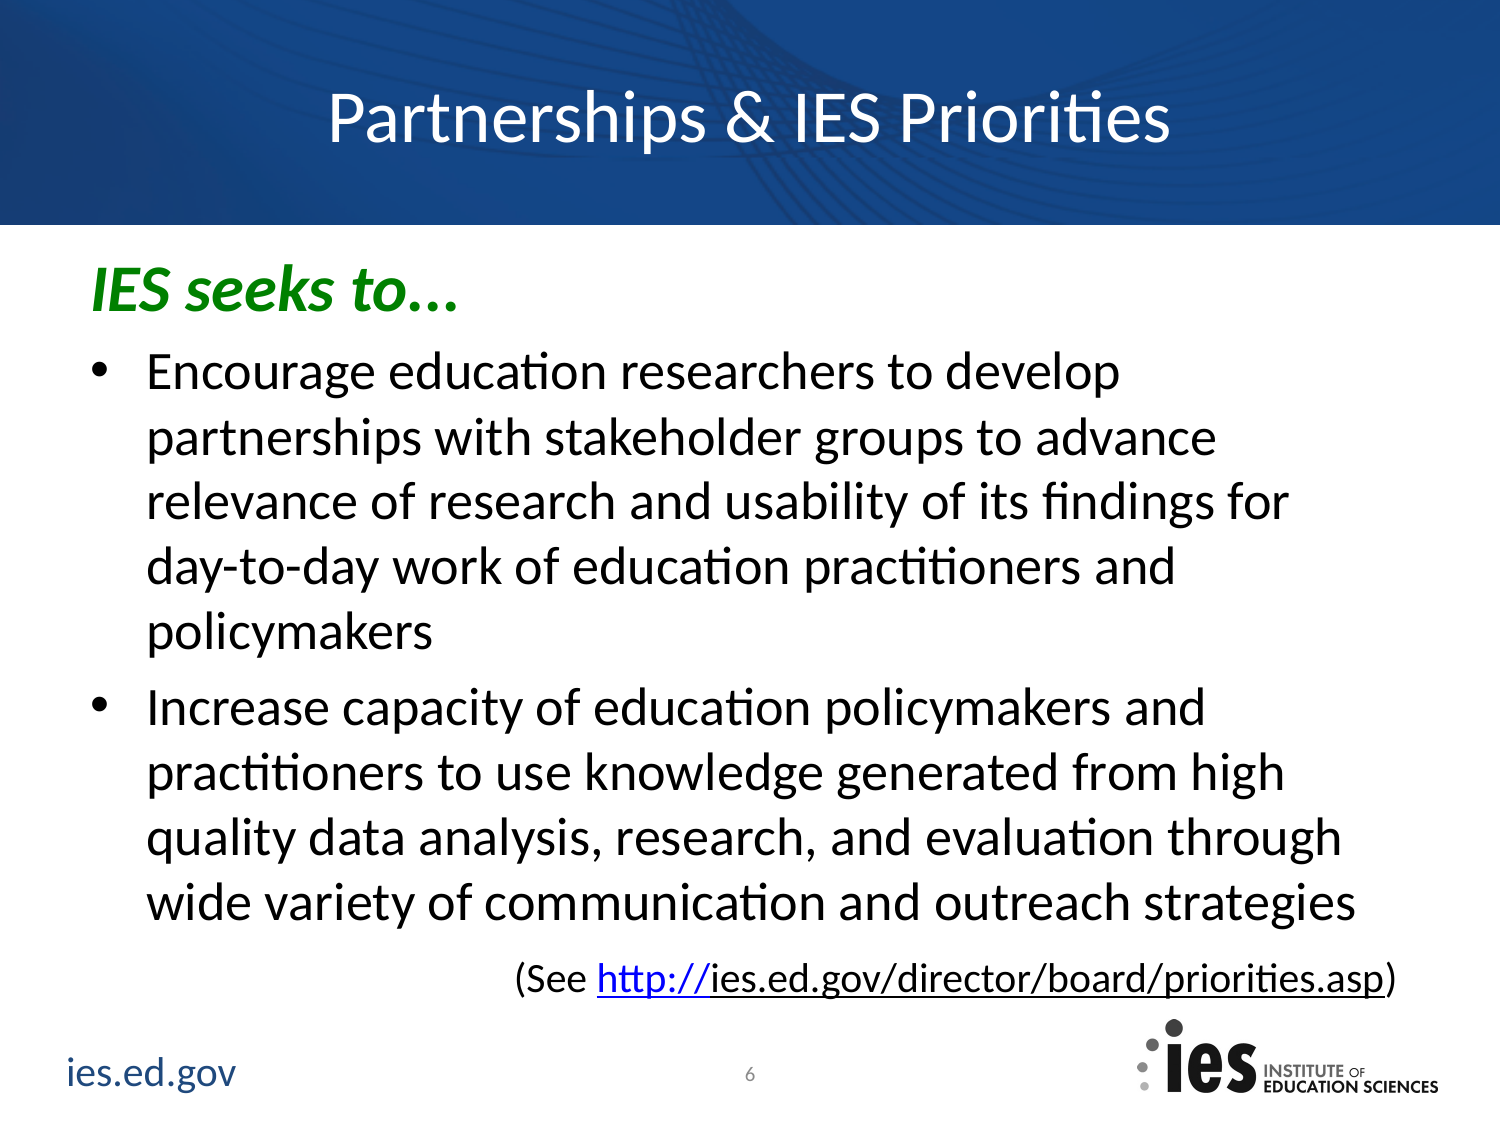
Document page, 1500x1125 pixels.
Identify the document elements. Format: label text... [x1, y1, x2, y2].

title Partnerships & IES Priorities [0, 0, 1500, 225]
list IES seeks to... Encourage education researchers to develop partnerships with stakeholder groups to advance relevance of research and usability of its findings for day-to-day work of education practitioners and policymakers Increase capacity of education policymakers and practitioners to use knowledge generated from high quality data analysis, research, and evaluation through wide variety of communication and outreach strategies (See http://ies.ed.gov/director/board/priorities.asp) [75, 237, 1413, 1025]
slide_number 6 [575, 1042, 925, 1103]
picture [1137, 1019, 1438, 1093]
